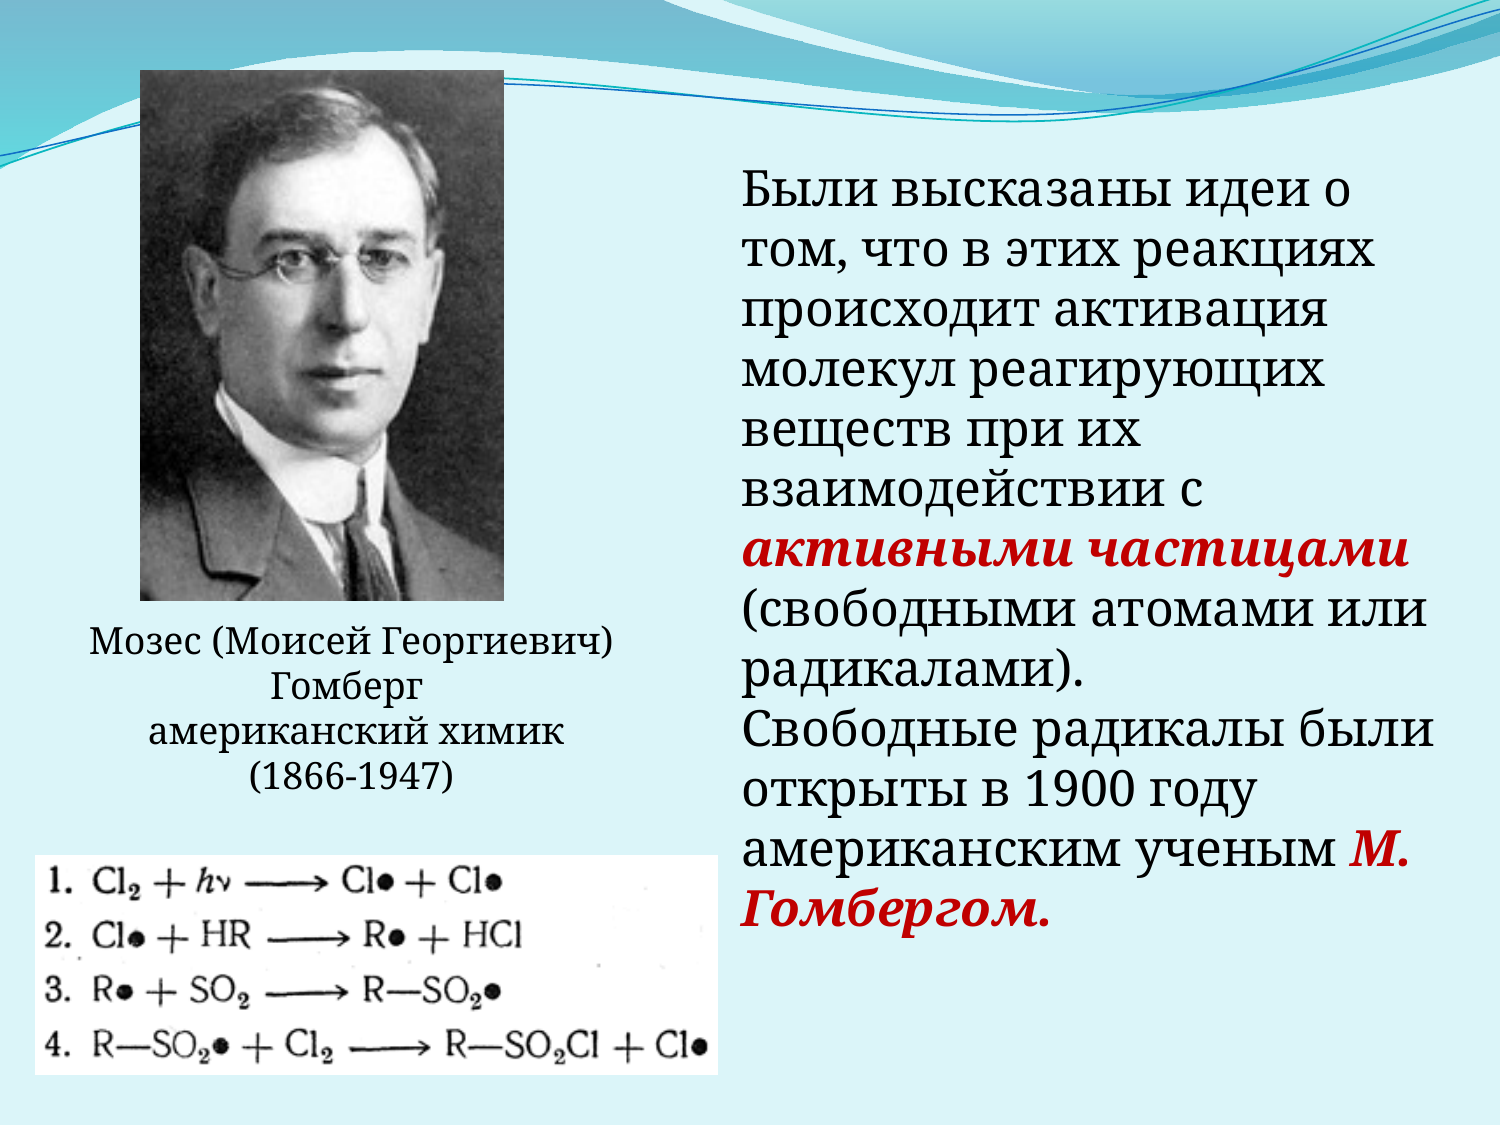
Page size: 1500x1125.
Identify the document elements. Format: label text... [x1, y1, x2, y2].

picture [34, 855, 718, 1075]
text_box Мозес (Моисей Георгиевич) Гомберг американский химик (1866-1947) [35, 609, 668, 805]
text_box Были высказаны идеи о том, что в этих реакциях происходит активация молекул реагирующих веществ при их взаимодействии с активными частицами (свободными атомами или радикалами). Свободные радикалы были открыты в 1900 году американским ученым М. Гомбергом. [726, 148, 1459, 944]
picture [140, 70, 505, 601]
